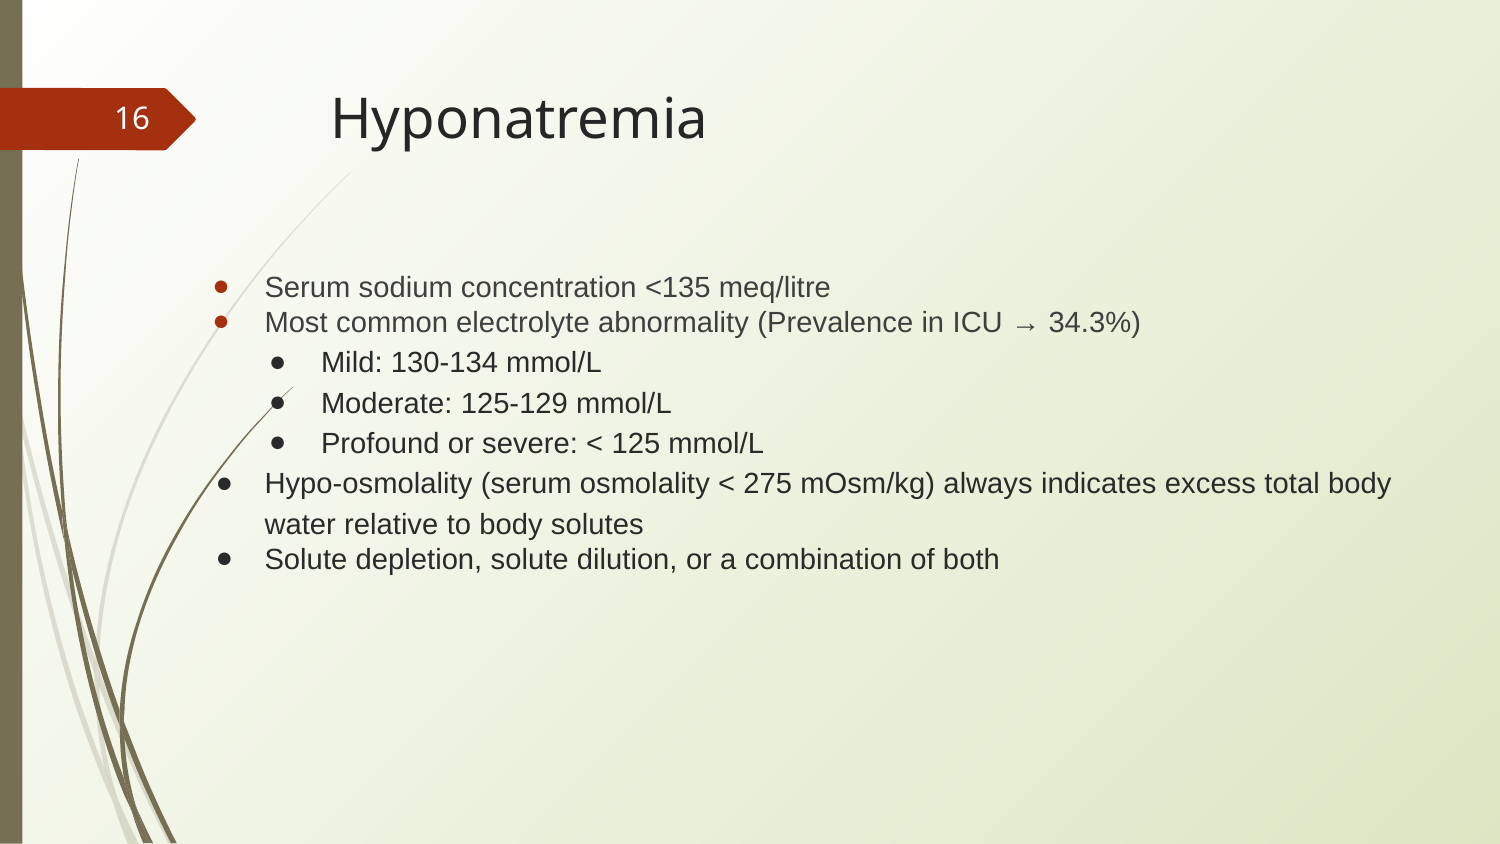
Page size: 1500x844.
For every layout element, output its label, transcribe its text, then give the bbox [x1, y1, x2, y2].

list Serum sodium concentration <135 meq/litre Most common electrolyte abnormality (Prevalence in ICU → 34.3%) Mild: 130-134 mmol/L Moderate: 125-129 mmol/L Profound or severe: < 125 mmol/L Hypo-osmolality (serum osmolality < 275 mOsm/kg) always indicates excess total body water relative to body solutes Solute depletion, solute dilution, or a combination of both [178, 262, 1416, 728]
slide_number ‹#› [65, 96, 162, 142]
title Hyponatremia [319, 76, 1416, 235]
